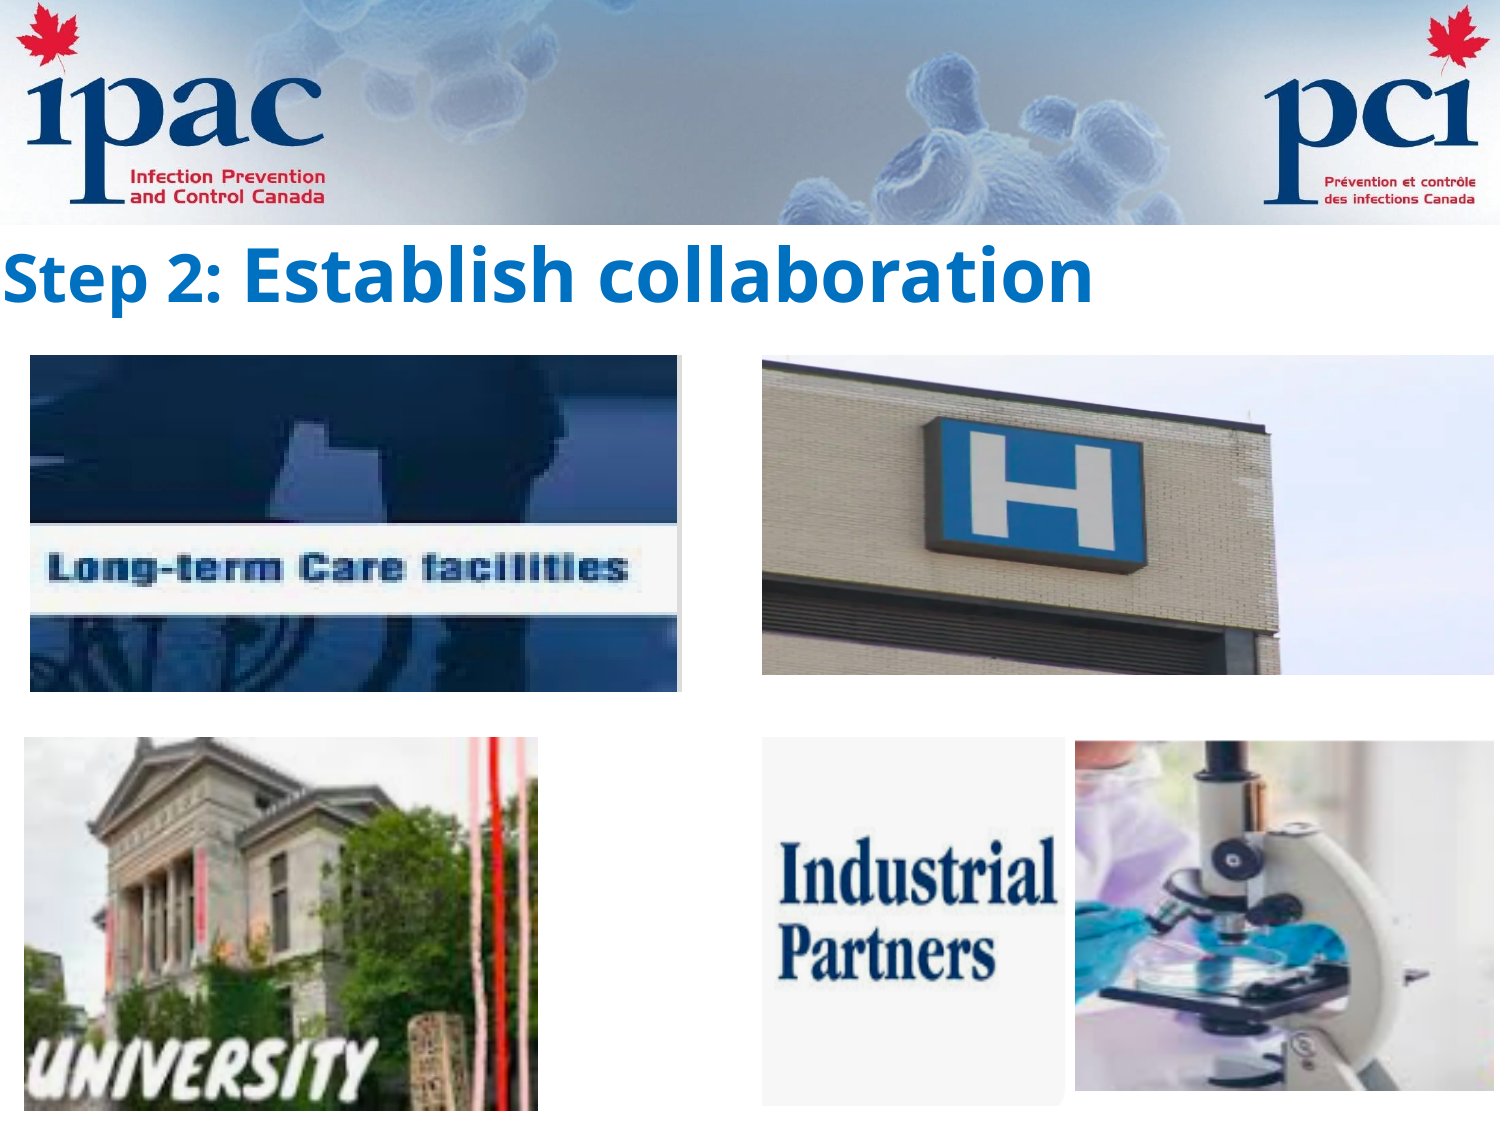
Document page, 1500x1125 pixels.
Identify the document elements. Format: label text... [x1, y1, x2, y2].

picture [762, 355, 1495, 676]
picture [24, 737, 538, 1111]
picture [30, 355, 682, 692]
text_box Step 2: Establish collaboration [0, 225, 1500, 410]
picture [762, 737, 1495, 1106]
picture [0, 0, 1500, 225]
